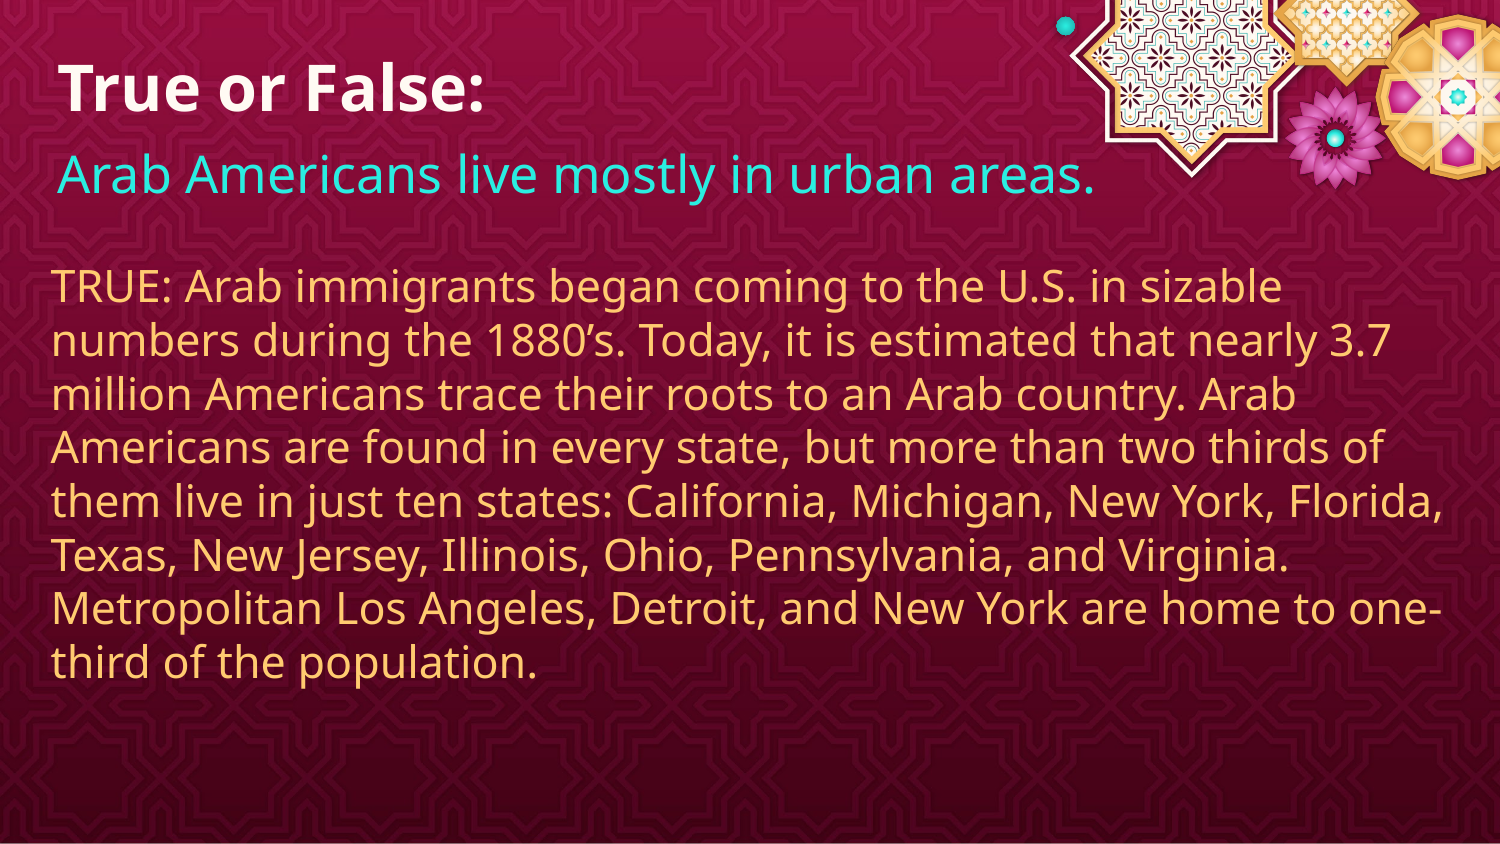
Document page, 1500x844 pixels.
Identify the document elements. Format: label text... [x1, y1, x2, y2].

text_box Arab Americans live mostly in urban areas. [42, 126, 1215, 219]
text_box TRUE: Arab immigrants began coming to the U.S. in sizable numbers during the 1880’s. Today, it is estimated that nearly 3.7 million Americans trace their roots to an Arab country. Arab Americans are found in every state, but more than two thirds of them live in just ten states: California, Michigan, New York, Florida, Texas, New Jersey, Illinois, Ohio, Pennsylvania, and Virginia. Metropolitan Los Angeles, Detroit, and New York are home to one-third of the population. [35, 243, 1494, 703]
title True or False: [42, 26, 892, 126]
picture [0, 0, 1500, 844]
